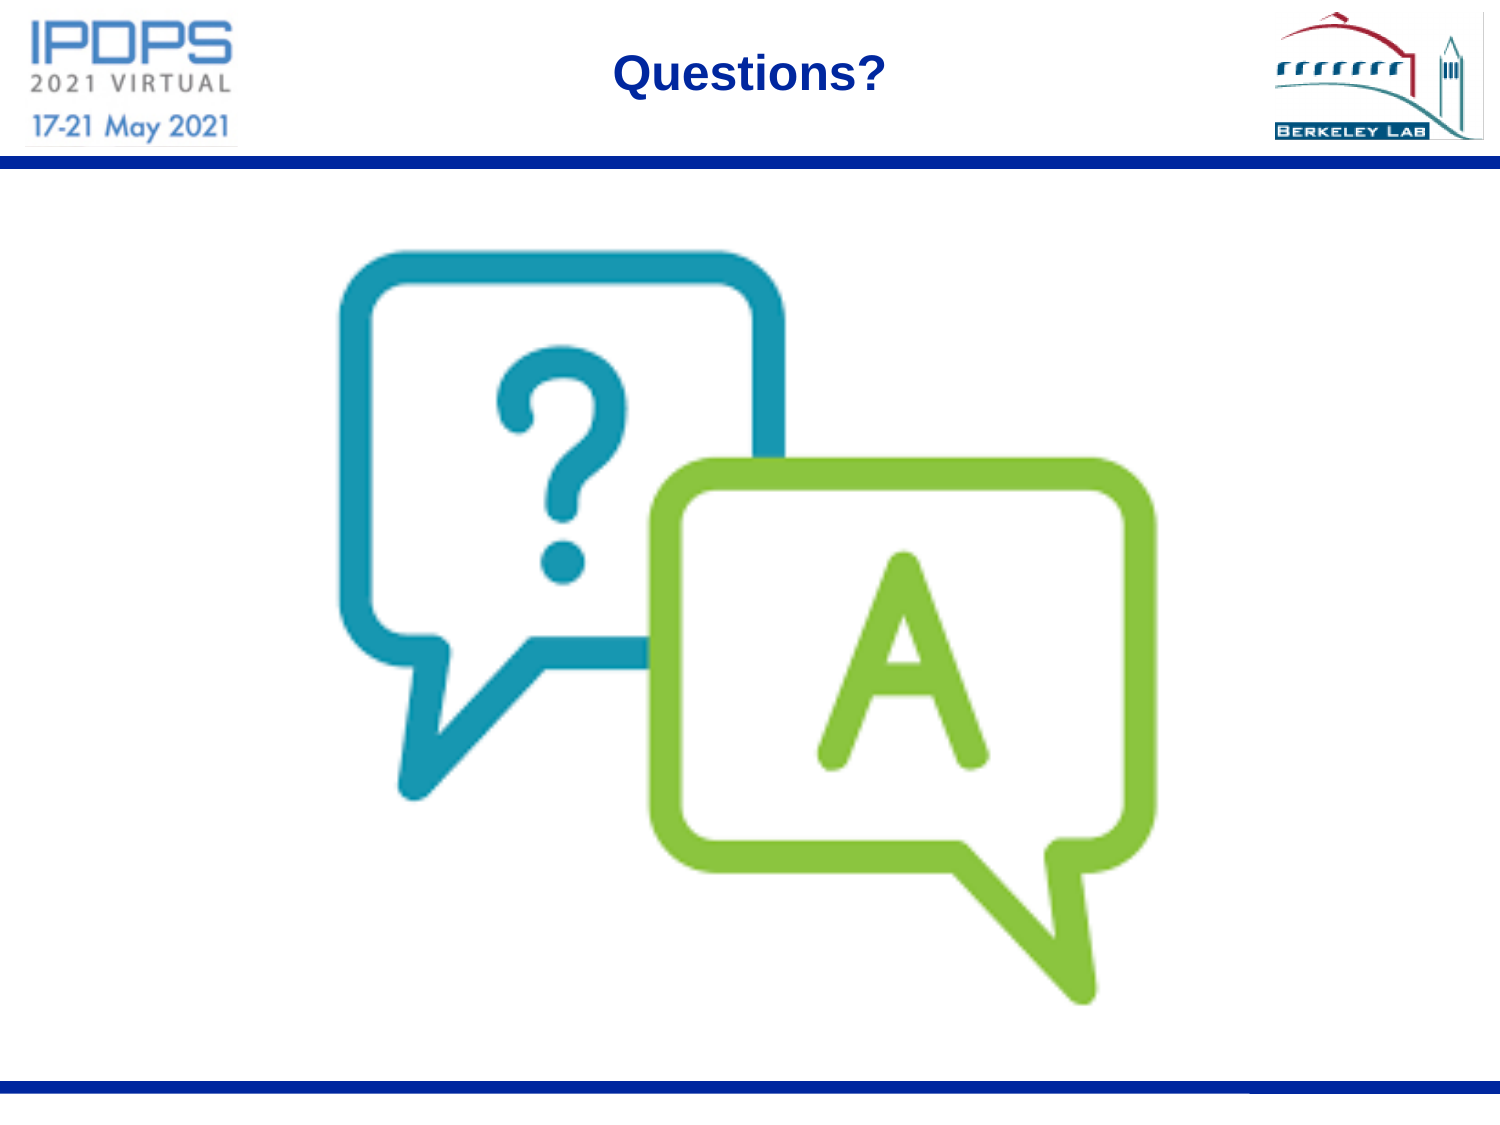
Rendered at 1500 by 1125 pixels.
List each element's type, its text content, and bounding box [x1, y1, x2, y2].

picture [1401, 127, 1424, 136]
picture [1345, 127, 1377, 136]
picture [323, 233, 1177, 1017]
picture [25, 8, 238, 147]
picture [1387, 126, 1398, 136]
picture [1293, 127, 1302, 136]
picture [1332, 127, 1341, 136]
picture [1305, 127, 1328, 136]
picture [1275, 12, 1488, 144]
picture [1275, 126, 1289, 136]
title Questions? [261, 11, 1238, 139]
